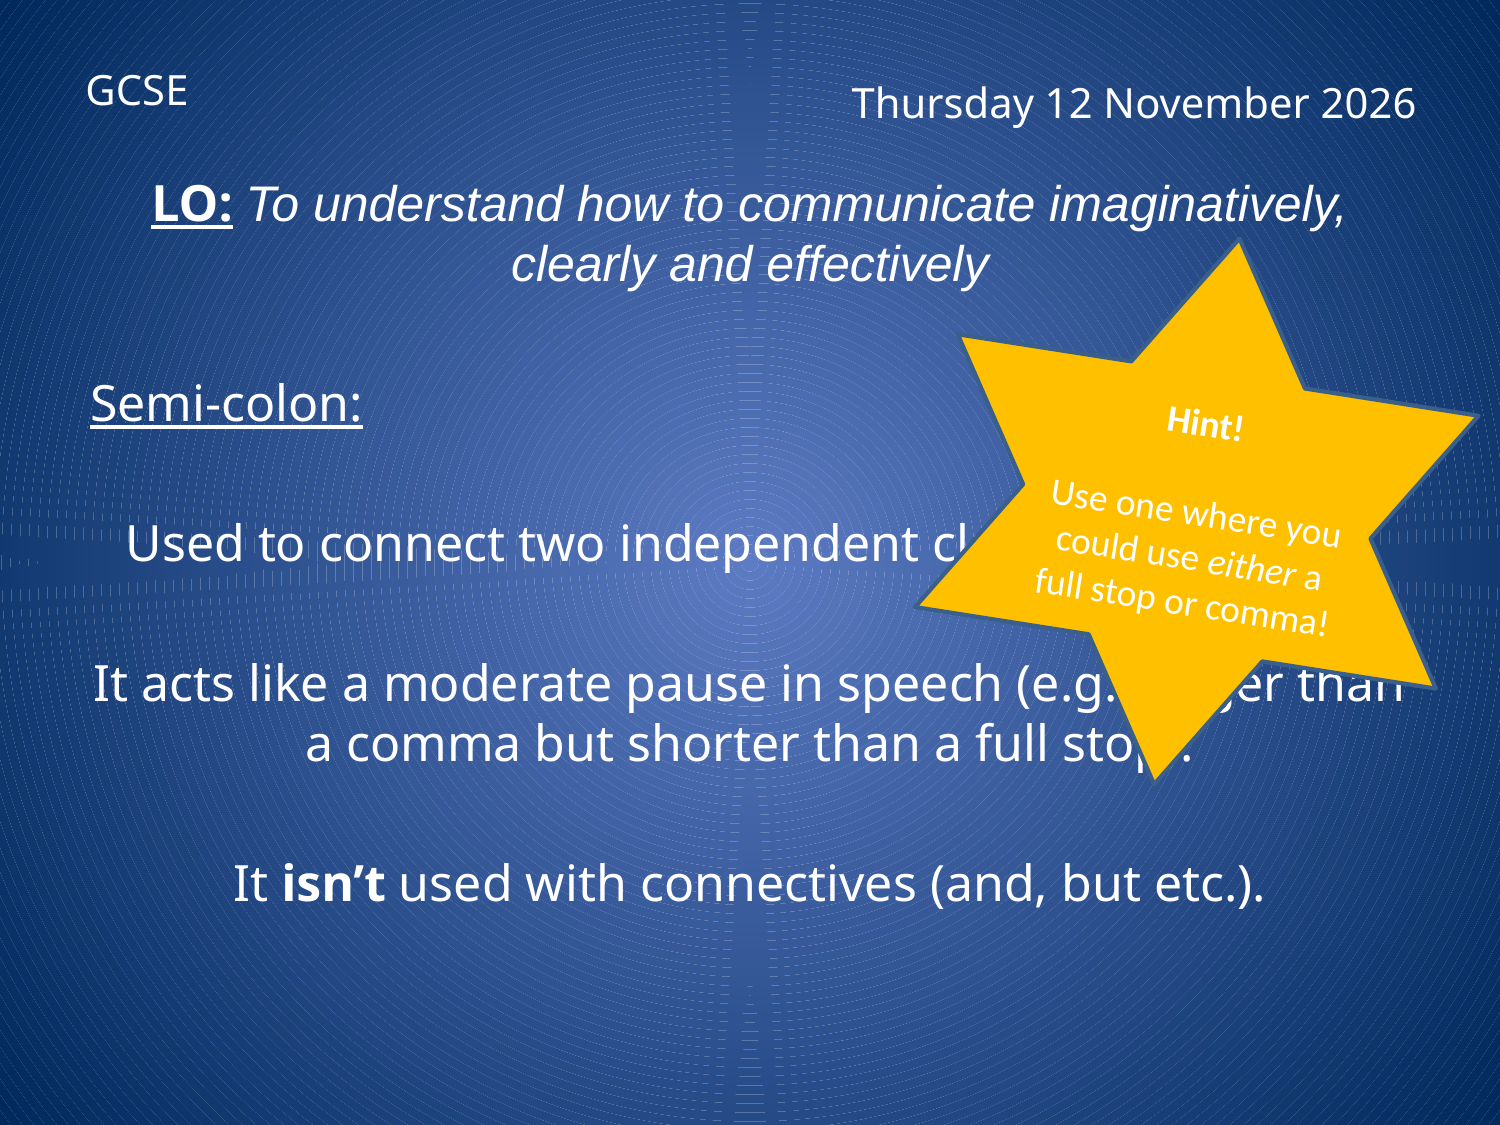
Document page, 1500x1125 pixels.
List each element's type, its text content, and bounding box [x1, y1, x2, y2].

slide_number GCSE [70, 58, 247, 119]
text_box Hint! Use one where you could use either a full stop or comma! [913, 236, 1481, 787]
list LO: To understand how to communicate imaginatively, clearly and effectively Semi-colon: Used to connect two independent clauses/sentences. It acts like a moderate pause in speech (e.g. longer than a comma but shorter than a full stop). It isn’t used with connectives (and, but etc.). [75, 164, 1425, 1125]
title Friday, 23 February 2018 [750, 58, 1432, 153]
